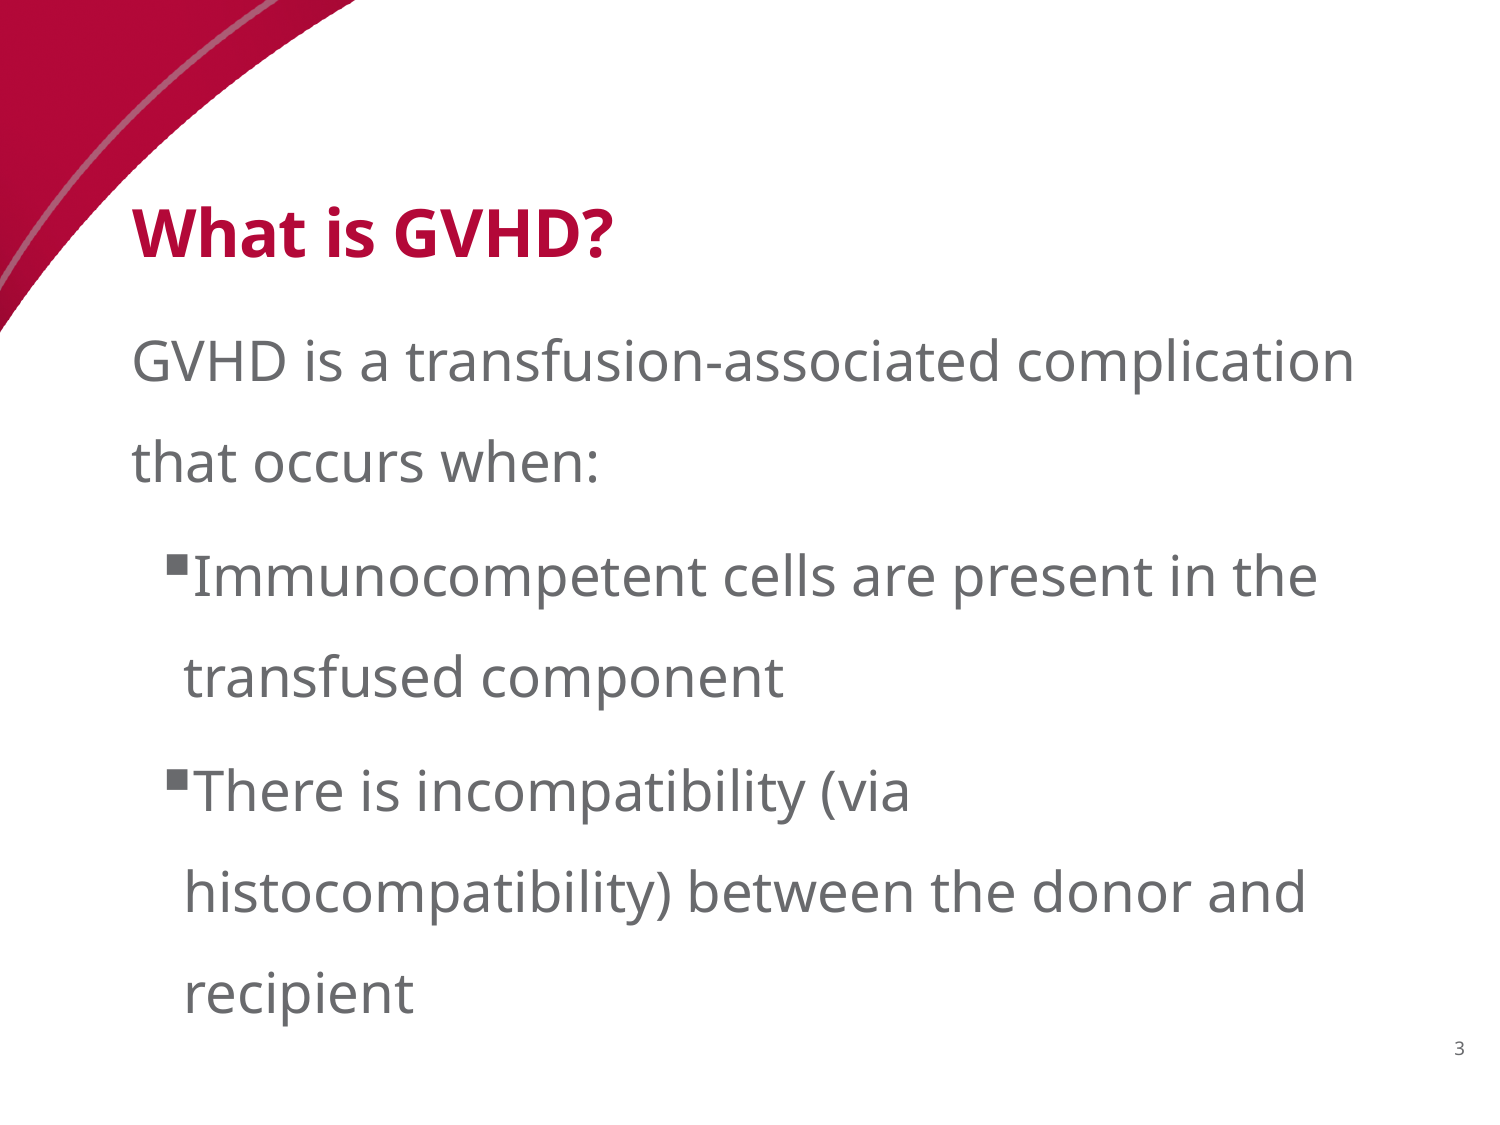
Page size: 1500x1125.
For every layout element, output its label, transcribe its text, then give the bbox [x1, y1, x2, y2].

list GVHD is a transfusion-associated complication that occurs when: Immunocompetent cells are present in the transfused component There is incompatibility (via histocompatibility) between the donor and recipient [131, 291, 1372, 1024]
slide_number 3 [1335, 1019, 1466, 1080]
picture [0, 0, 411, 1125]
title What is GVHD? [132, 161, 1372, 291]
